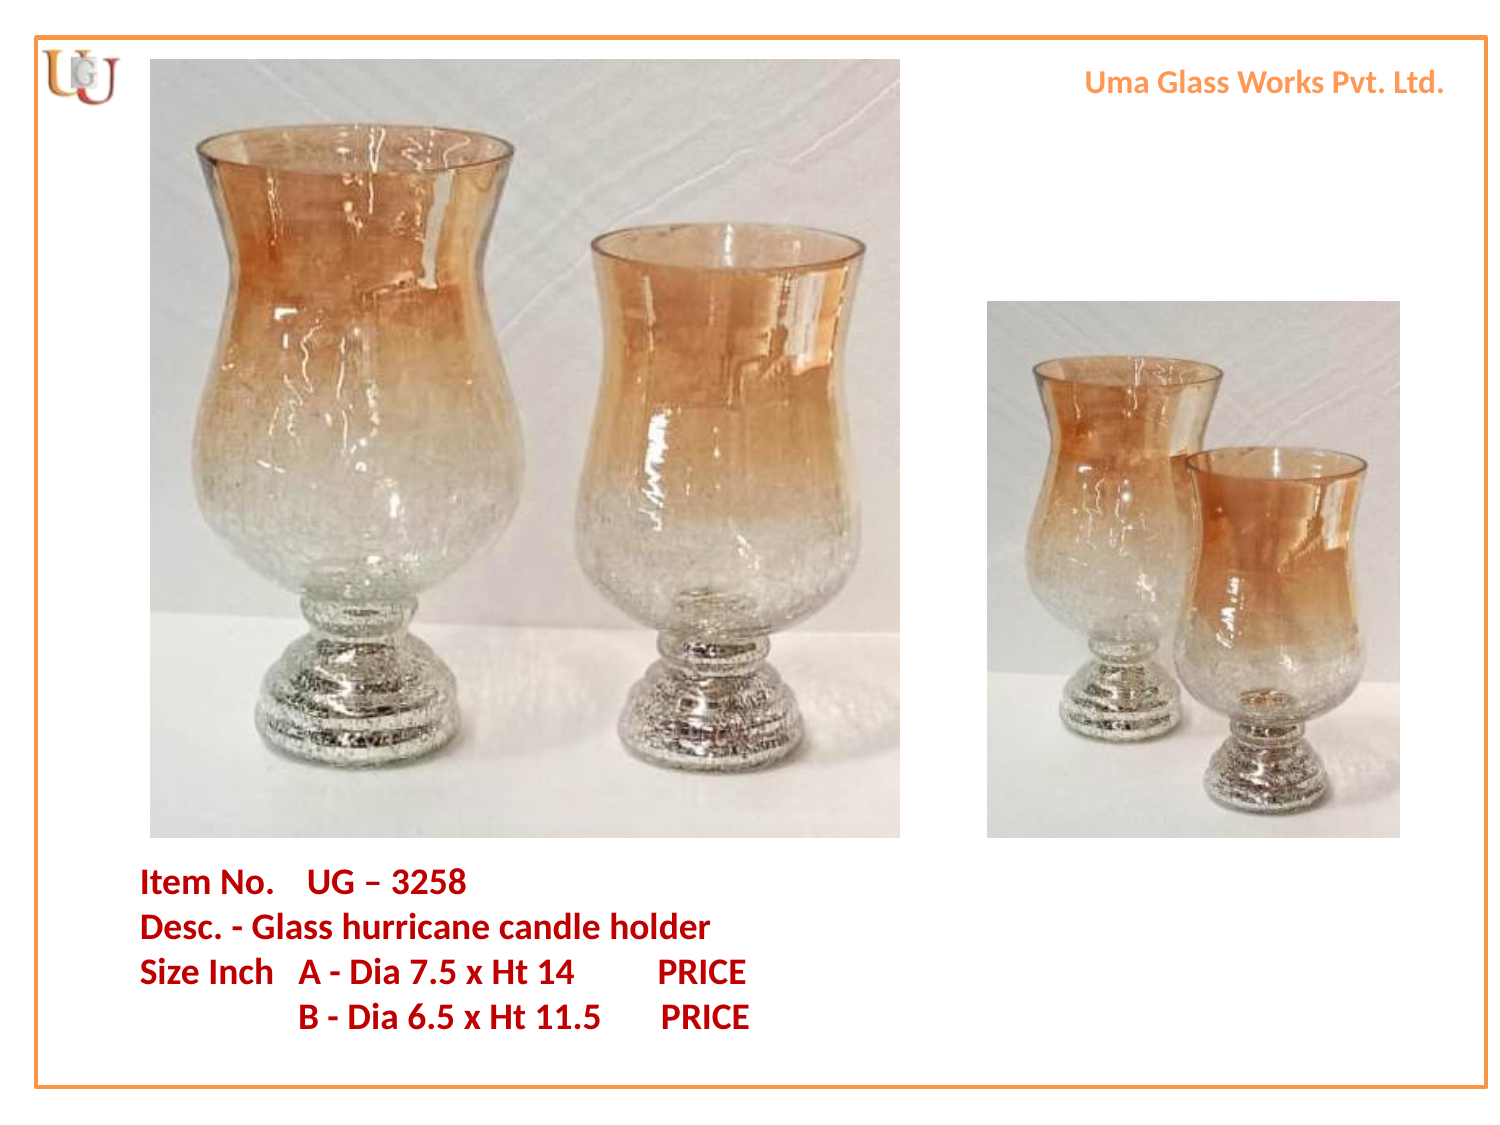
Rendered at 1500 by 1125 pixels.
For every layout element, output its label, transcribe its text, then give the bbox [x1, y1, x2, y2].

picture [37, 49, 125, 109]
text_box Uma Glass Works Pvt. Ltd. [1069, 52, 1461, 108]
picture [987, 301, 1401, 838]
text_box Item No. UG – 3258 Desc. - Glass hurricane candle holder Size Inch A - Dia 7.5 x Ht 14 PRICE B - Dia 6.5 x Ht 11.5 PRICE [124, 849, 875, 1045]
picture [149, 59, 901, 838]
text_box [34, 35, 1488, 1089]
